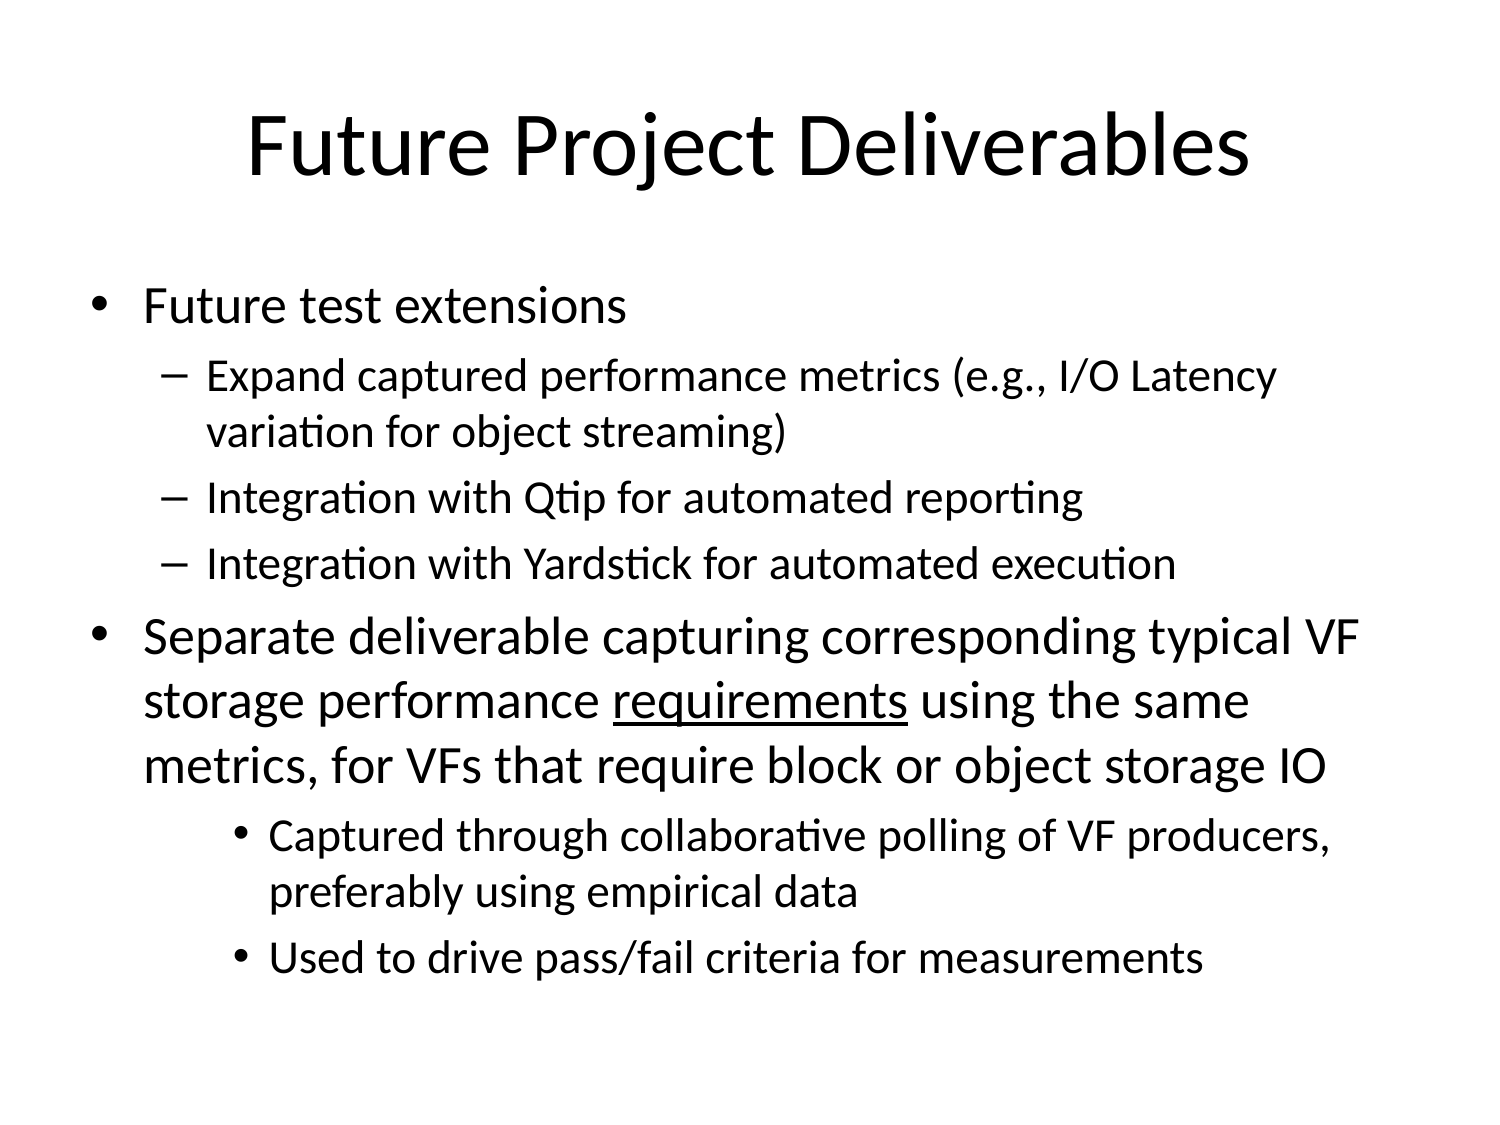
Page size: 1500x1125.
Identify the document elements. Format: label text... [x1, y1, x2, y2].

list Future test extensions Expand captured performance metrics (e.g., I/O Latency variation for object streaming) Integration with Qtip for automated reporting Integration with Yardstick for automated execution Separate deliverable capturing corresponding typical VF storage performance requirements using the same metrics, for VFs that require block or object storage IO Captured through collaborative polling of VF producers, preferably using empirical data Used to drive pass/fail criteria for measurements [75, 262, 1425, 1005]
title Future Project Deliverables [75, 45, 1425, 233]
